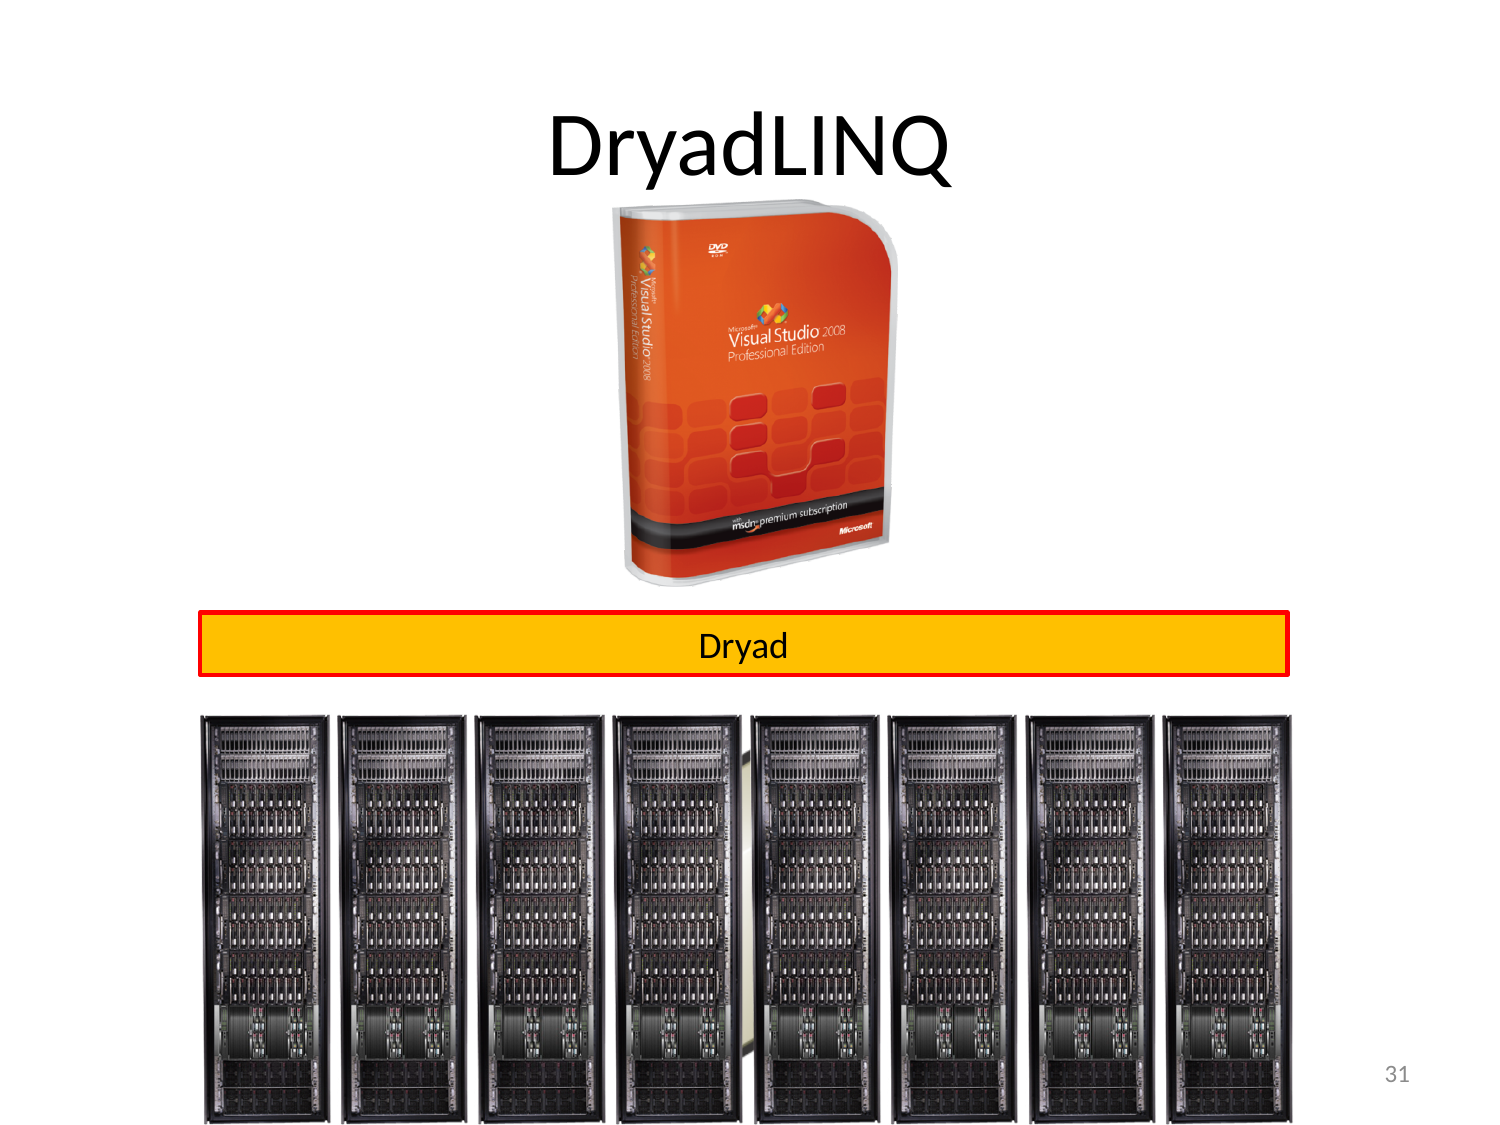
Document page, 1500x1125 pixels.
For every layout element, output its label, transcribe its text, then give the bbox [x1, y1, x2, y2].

picture [887, 712, 1019, 1125]
picture [1024, 712, 1157, 1125]
picture [199, 712, 332, 1125]
title DryadLINQ [75, 45, 1425, 233]
slide_number 31 [1297, 1042, 1425, 1103]
picture [612, 712, 882, 1125]
picture [1162, 712, 1294, 1125]
text_box Dryad [198, 610, 1290, 677]
picture [612, 199, 898, 587]
picture [474, 712, 607, 1125]
picture [337, 712, 469, 1125]
